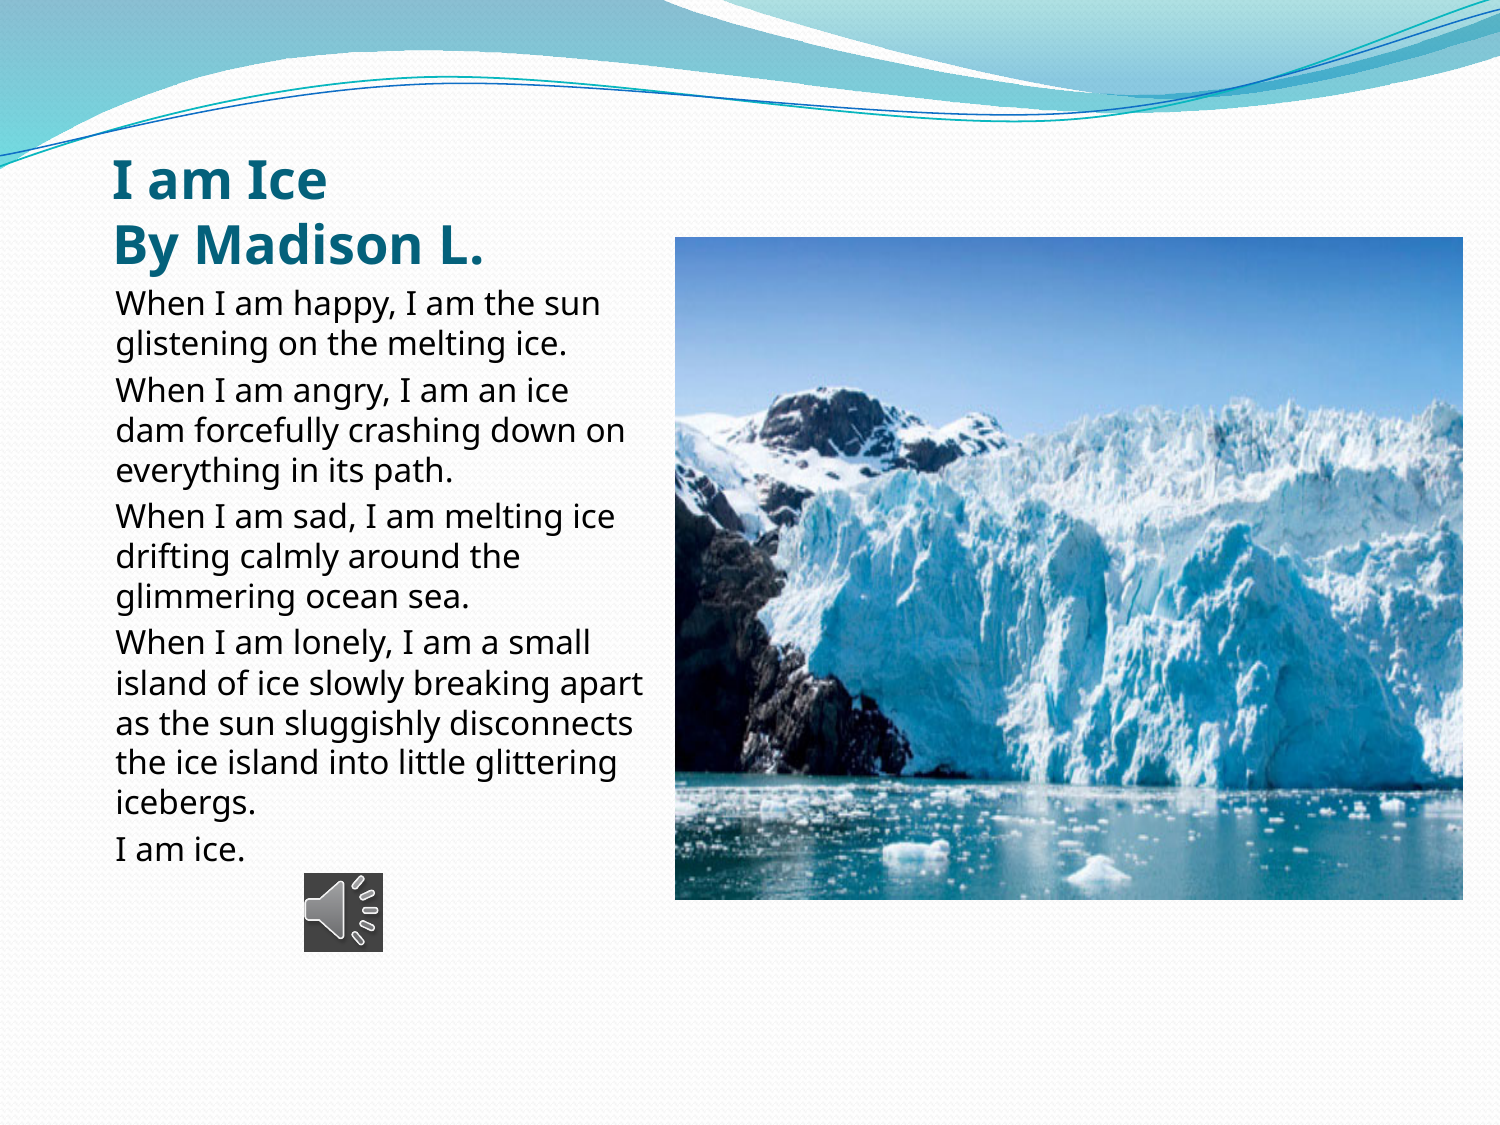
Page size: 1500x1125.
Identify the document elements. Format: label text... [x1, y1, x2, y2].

list When I am happy, I am the sun glistening on the melting ice. When I am angry, I am an ice dam forcefully crashing down on everything in its path. When I am sad, I am melting ice drifting calmly around the glimmering ocean sea. When I am lonely, I am a small island of ice slowly breaking apart as the sun sluggishly disconnects the ice island into little glittering icebergs. I am ice. [112, 275, 650, 913]
picture [303, 872, 384, 953]
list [674, 237, 1463, 901]
title I am Ice By Madison L. [112, 84, 563, 275]
